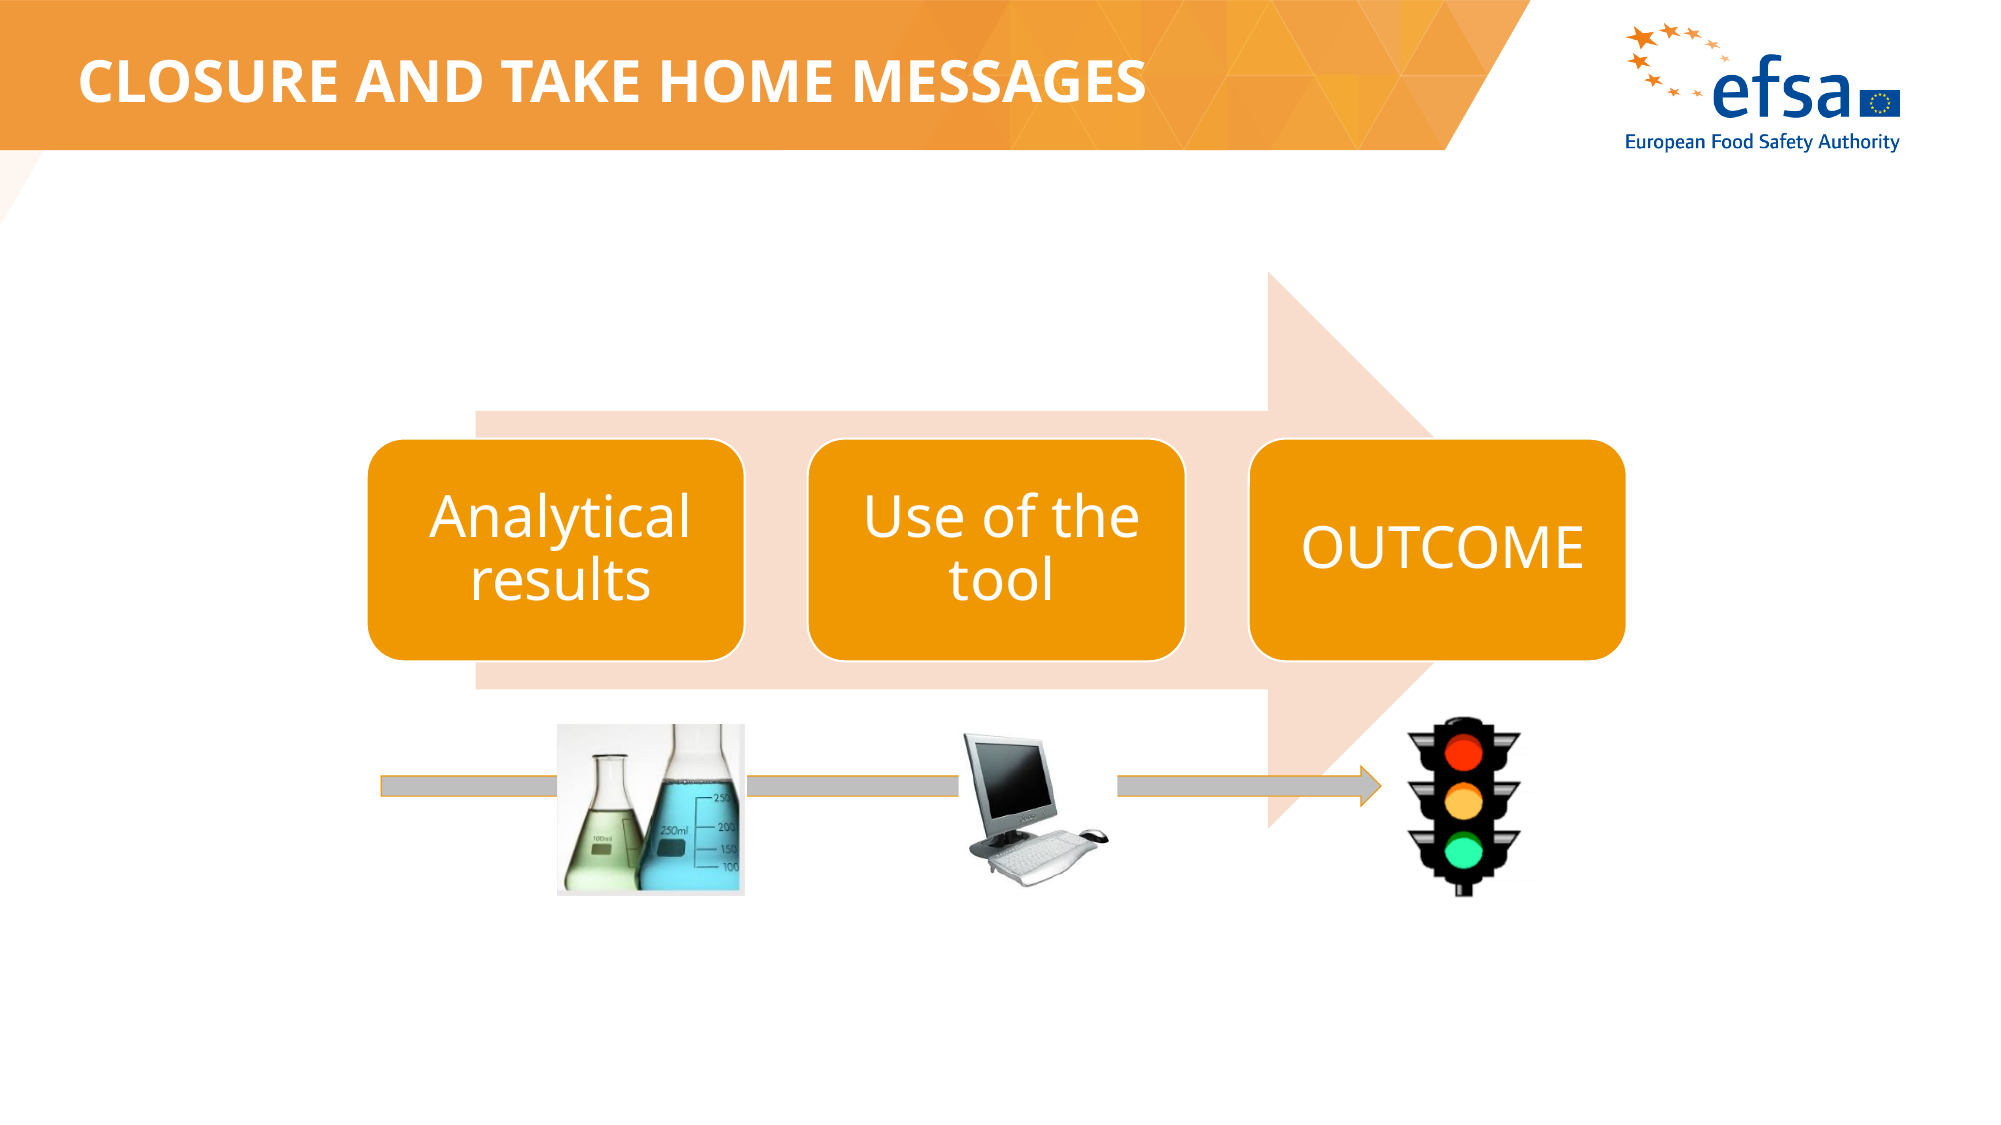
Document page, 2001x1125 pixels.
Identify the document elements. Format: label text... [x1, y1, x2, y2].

title CLOSURE AND TAKE HOME MESSAGES [63, 10, 1743, 158]
picture [0, 0, 2000, 1125]
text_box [366, 271, 1627, 905]
